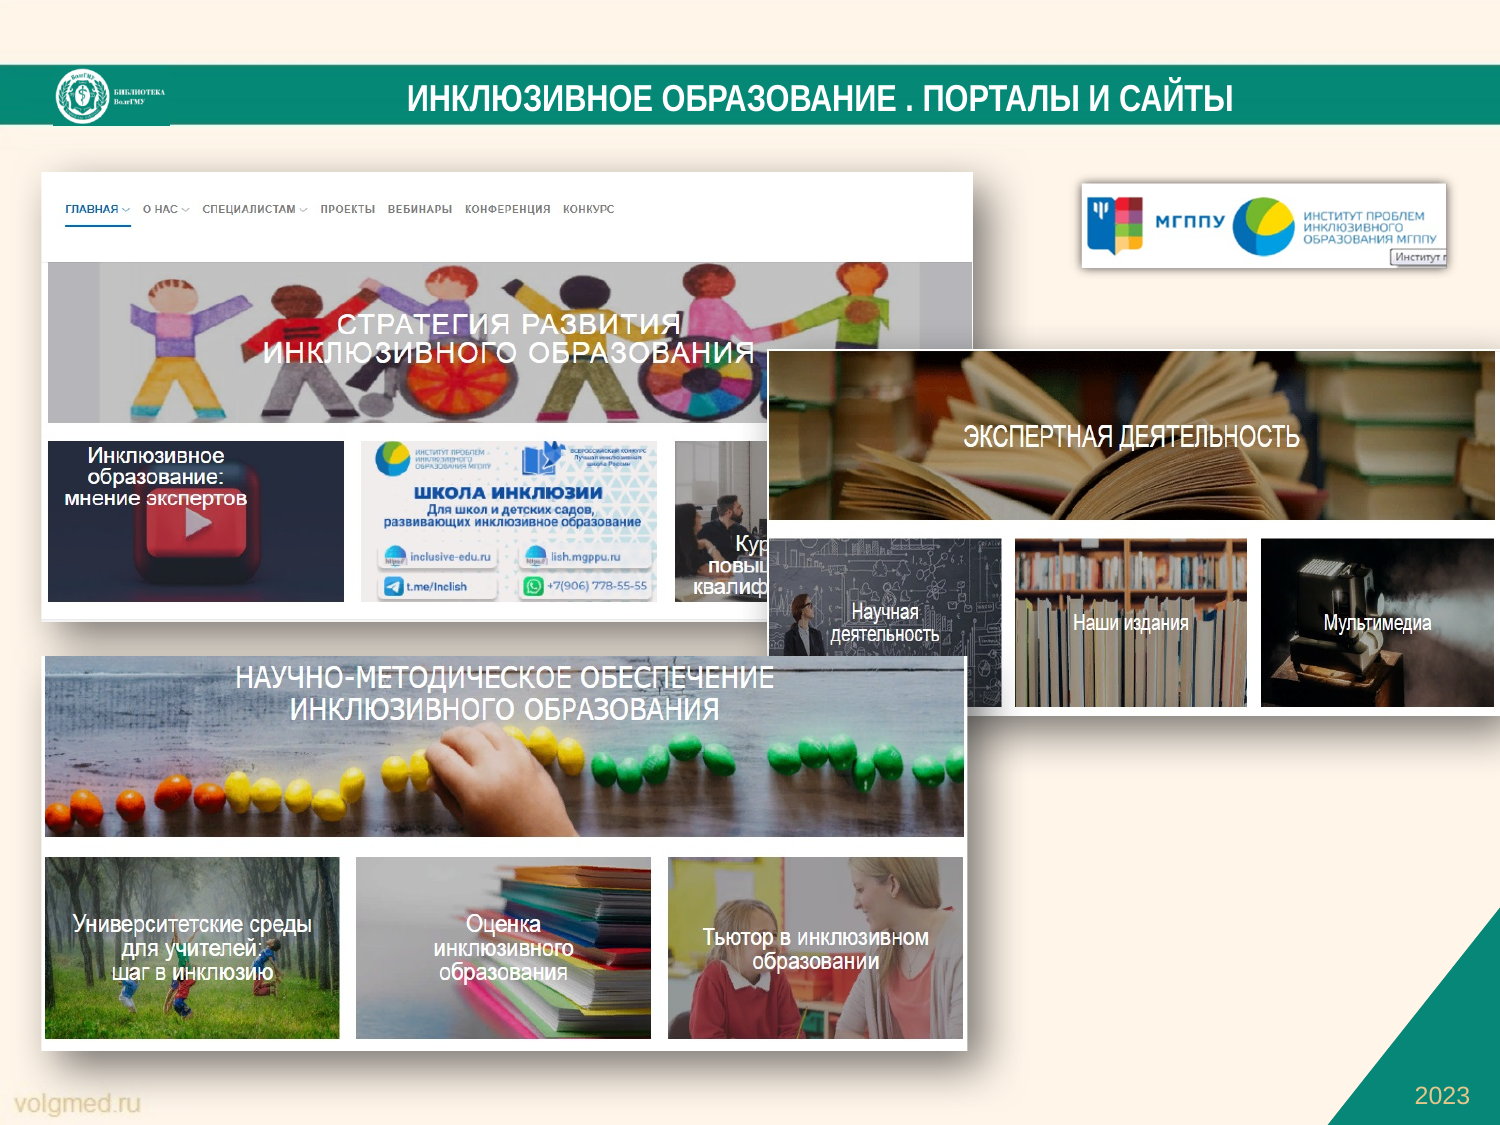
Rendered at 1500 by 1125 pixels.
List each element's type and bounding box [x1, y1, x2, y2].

text_box [52, 66, 1365, 128]
text_box [1327, 877, 1500, 1125]
picture [0, 0, 1500, 1125]
